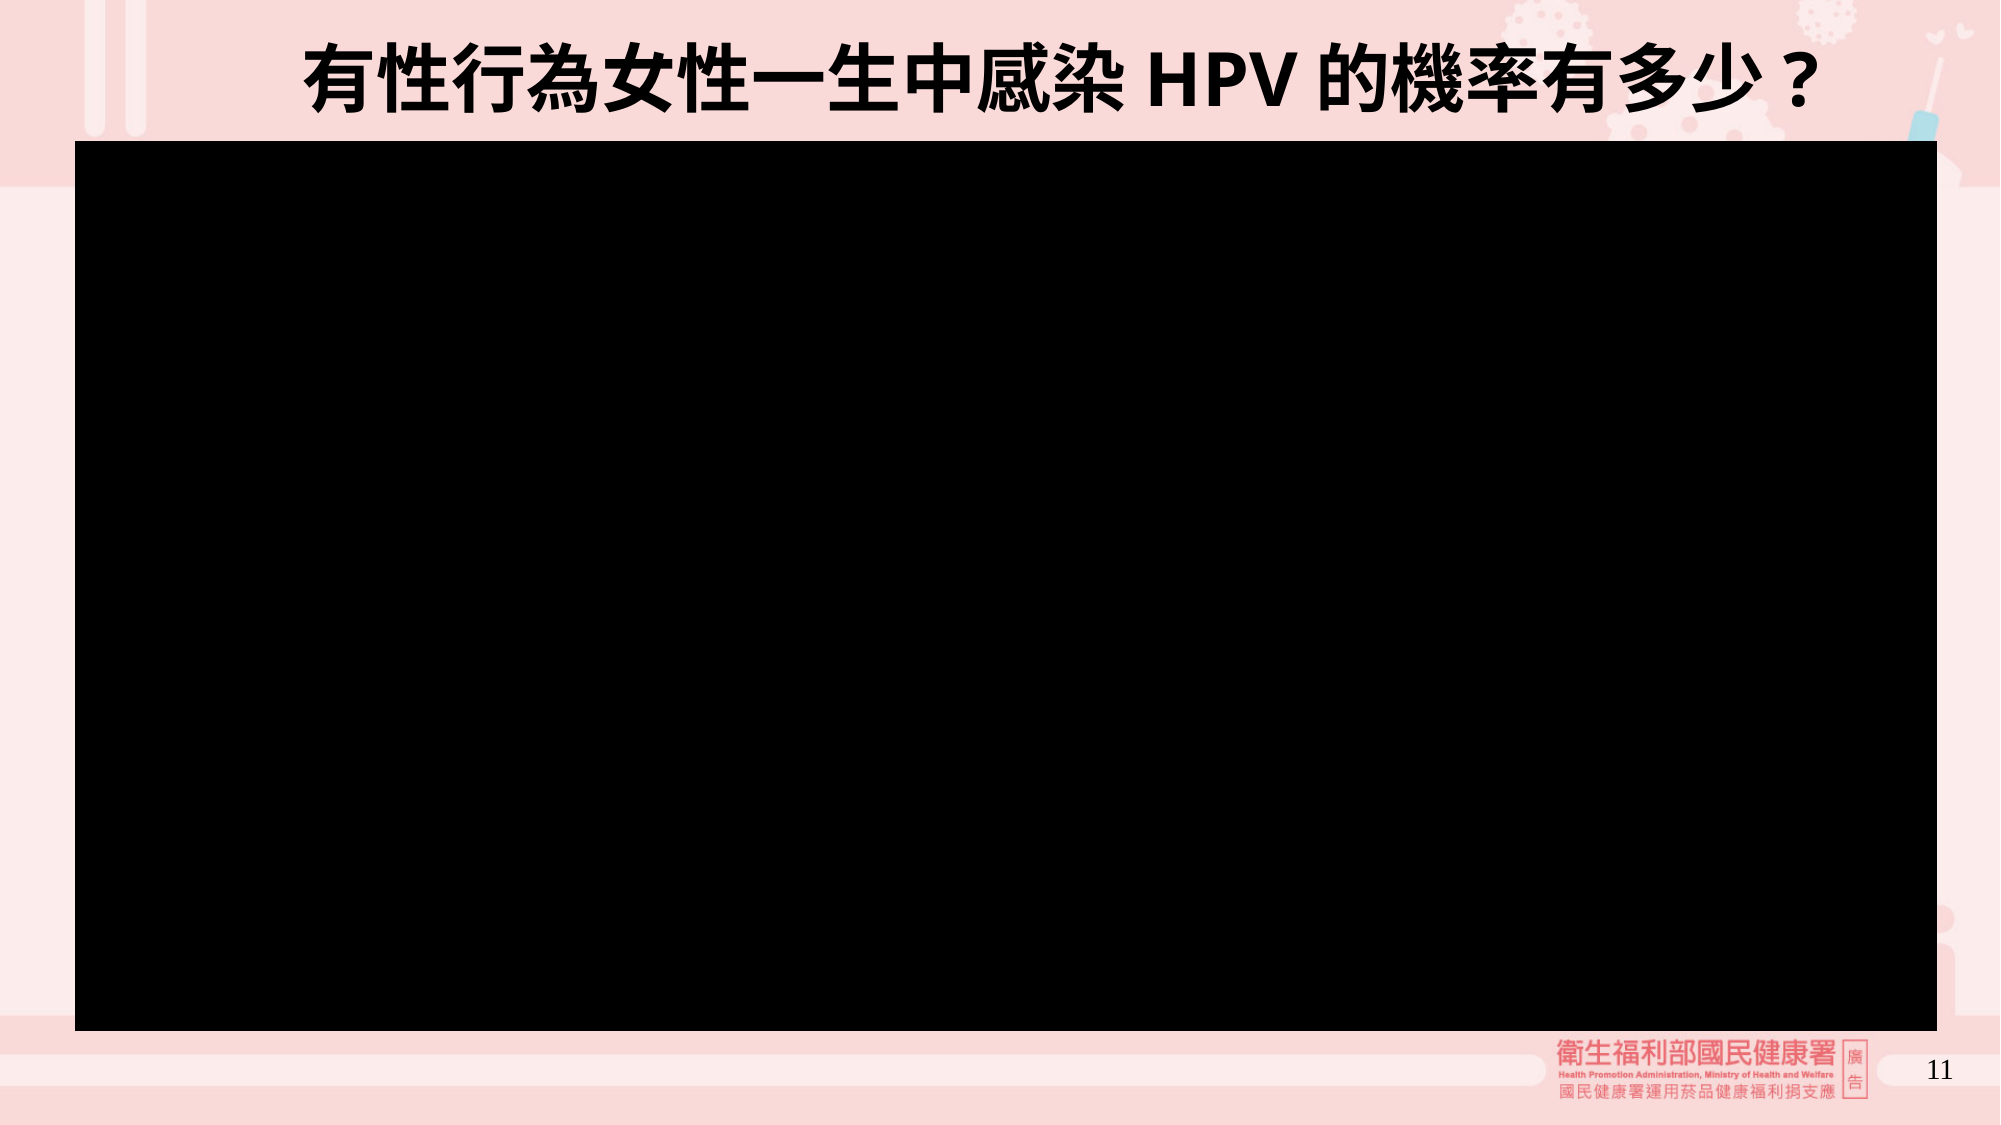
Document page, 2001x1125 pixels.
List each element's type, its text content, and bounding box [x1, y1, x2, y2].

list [73, 140, 1938, 1032]
picture [0, 0, 2000, 1125]
slide_number 11 [1850, 1042, 1969, 1094]
title 有性行為女性一生中感染HPV的機率有多少? [179, 23, 1942, 130]
